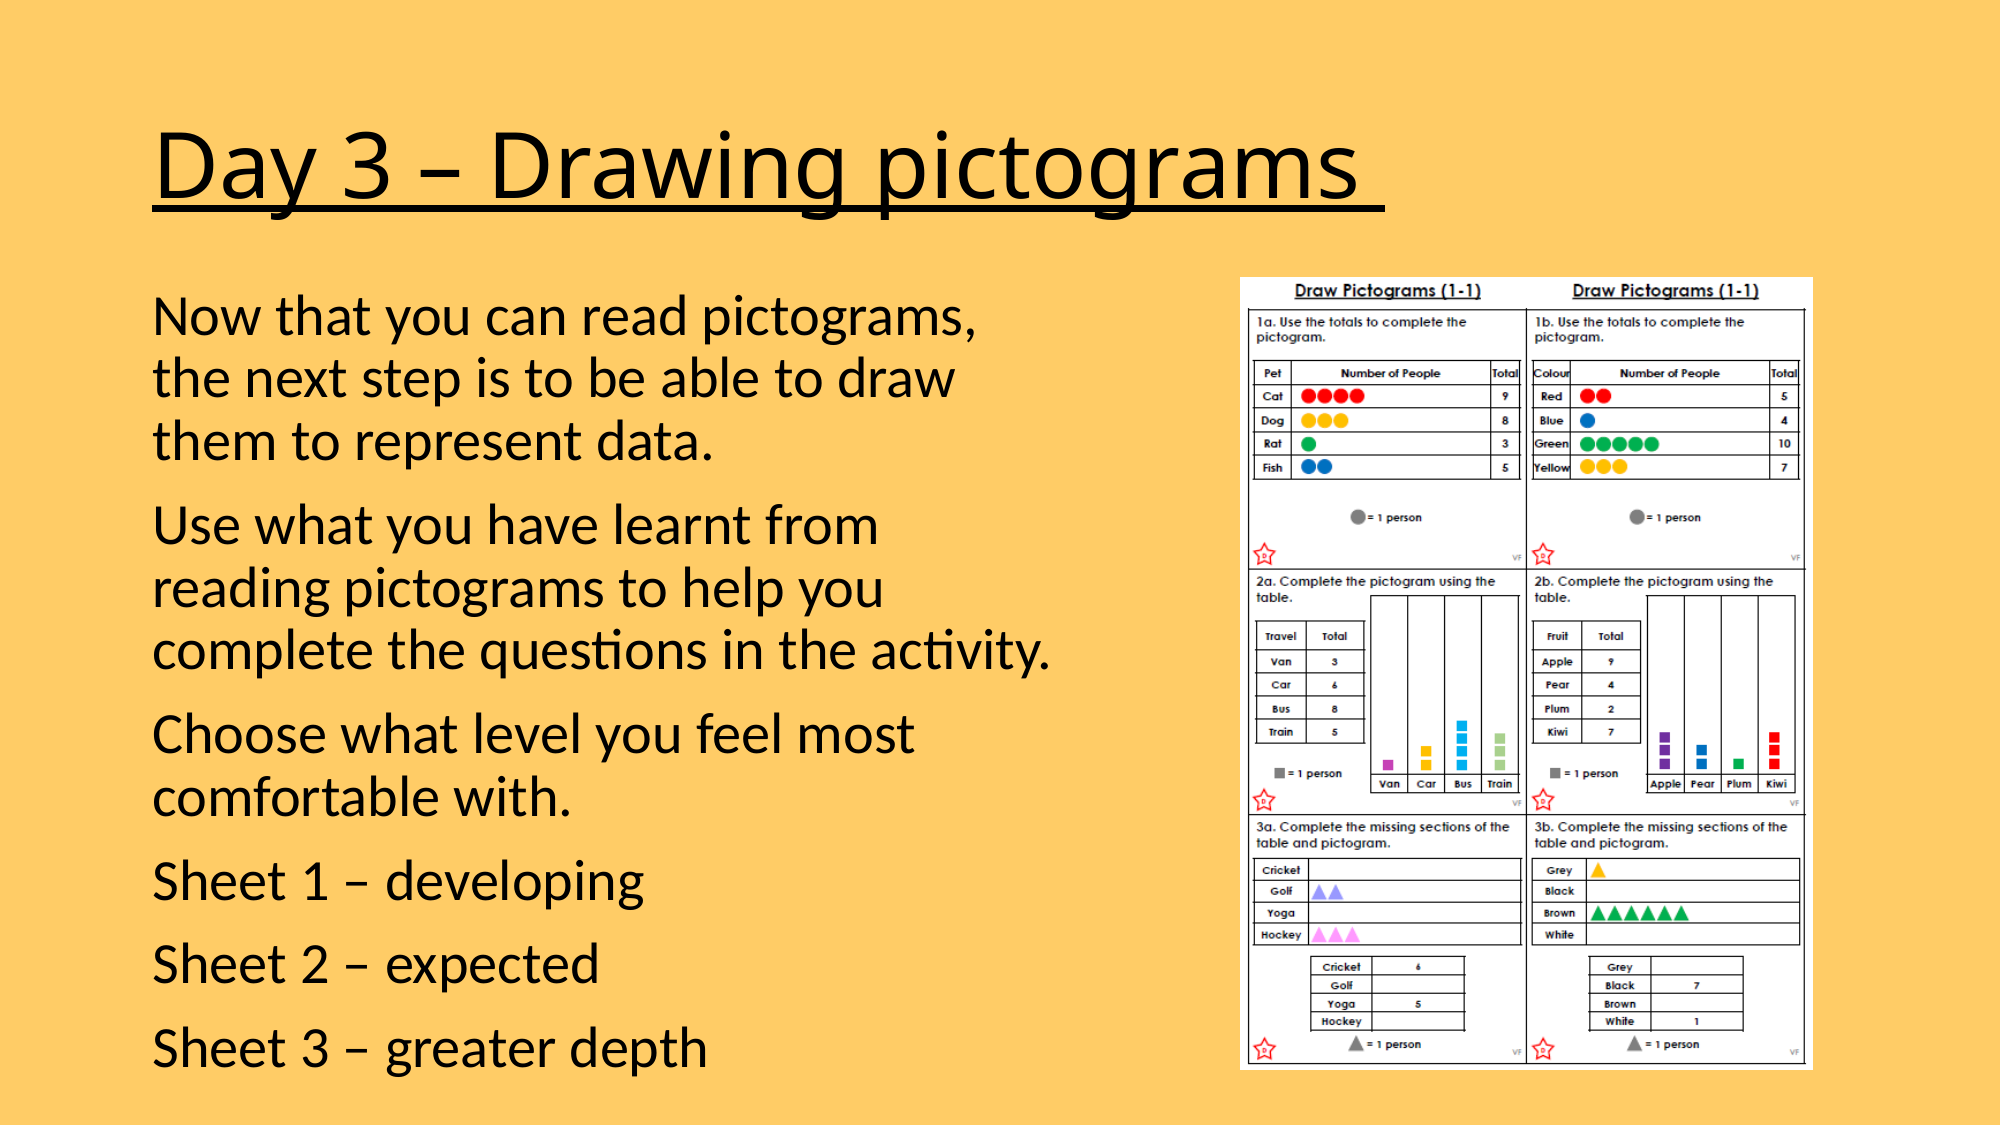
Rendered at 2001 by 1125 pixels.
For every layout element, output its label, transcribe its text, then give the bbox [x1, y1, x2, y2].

title Day 3 – Drawing pictograms [137, 59, 1863, 278]
picture [1240, 277, 1813, 1070]
list Now that you can read pictograms, the next step is to be able to draw them to represent data. Use what you have learnt from reading pictograms to help you complete the questions in the activity. Choose what level you feel most comfortable with. Sheet 1 – developing Sheet 2 – expected Sheet 3 – greater depth [137, 277, 1070, 1095]
